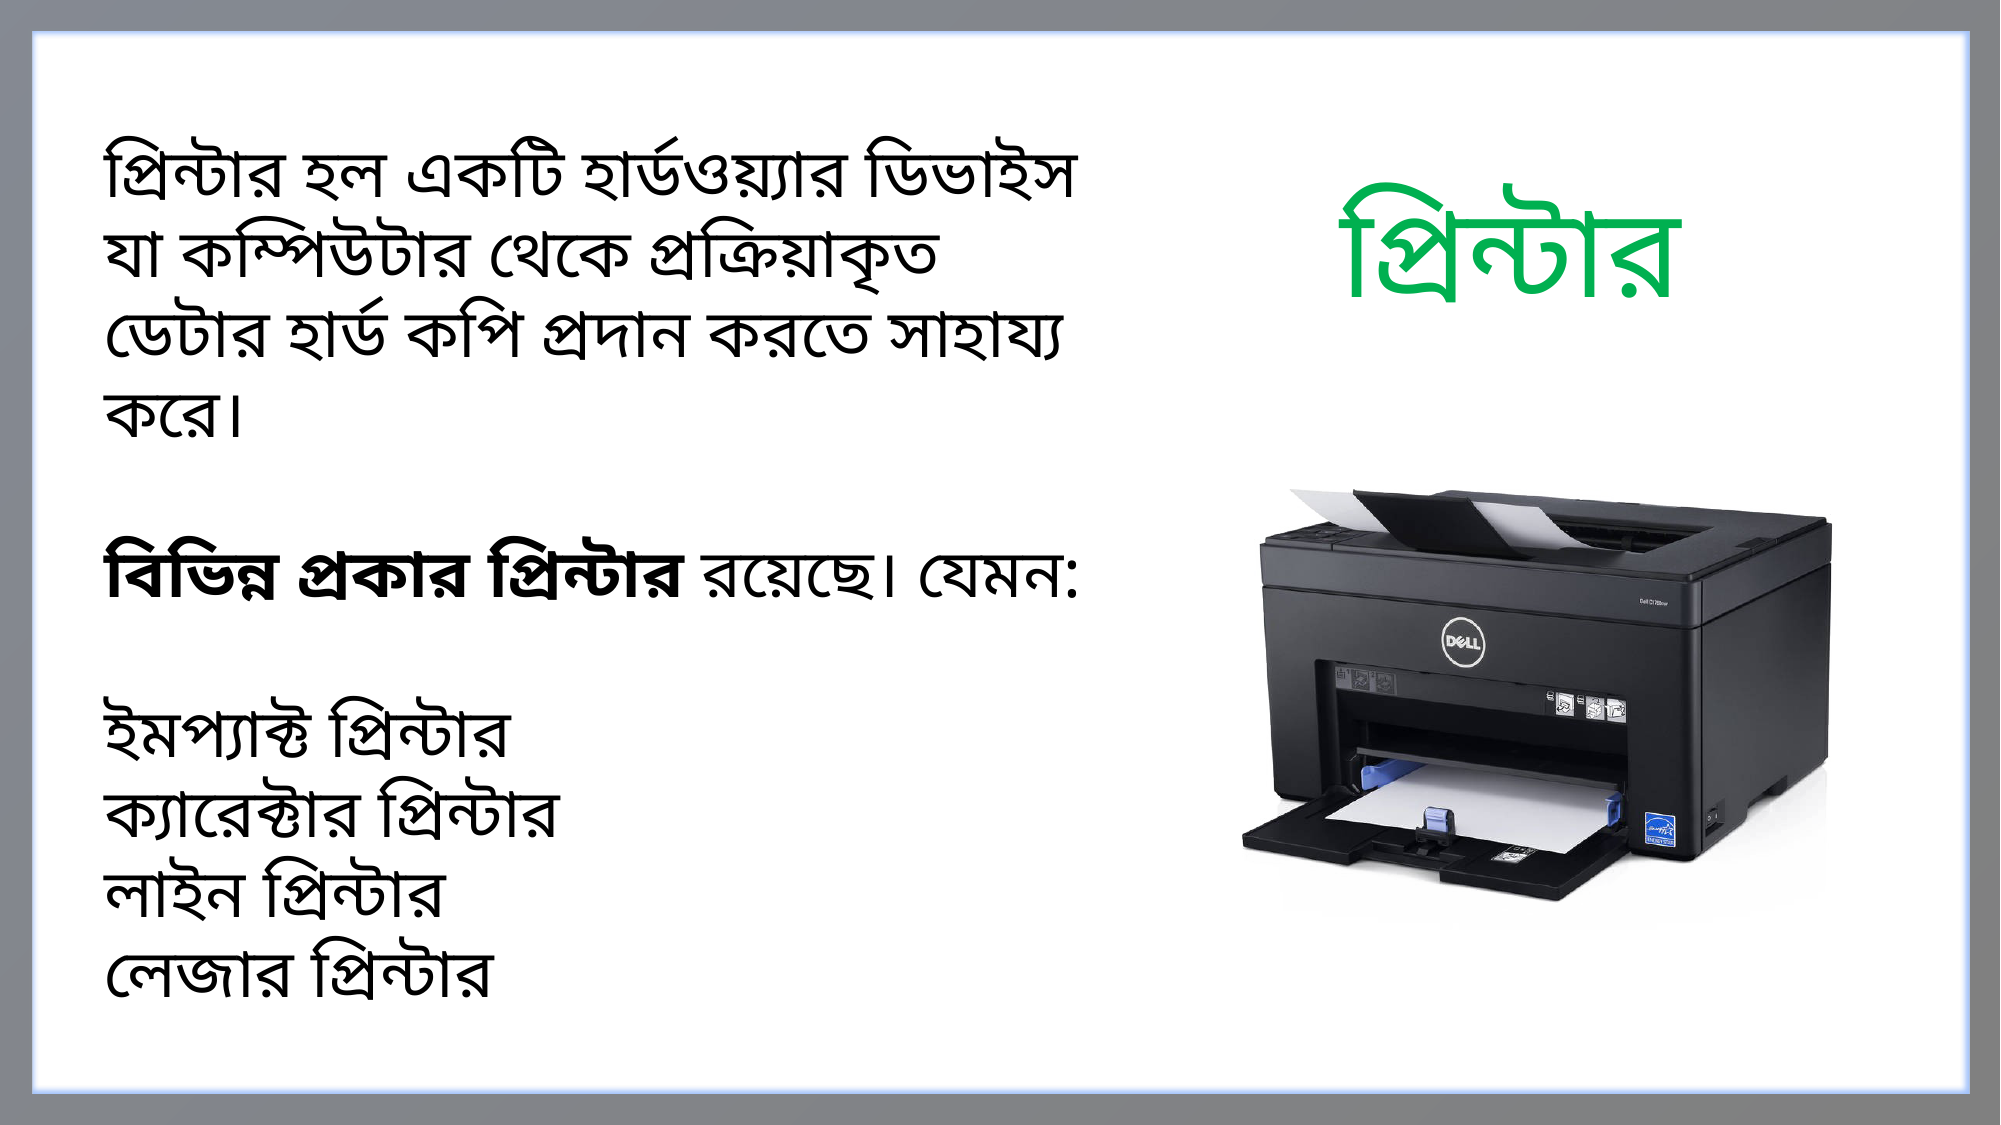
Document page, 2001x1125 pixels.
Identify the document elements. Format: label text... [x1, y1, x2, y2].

text_box [0, 0, 2000, 1125]
text_box প্রিন্টার [1325, 164, 1822, 330]
picture [1167, 427, 1911, 1029]
text_box প্রিন্টার হল একটি হার্ডওয়্যার ডিভাইস যা কম্পিউটার থেকে প্রক্রিয়াকৃত ডেটার হার্ড কপি প্রদান করতে সাহায্য করে। বিভিন্ন প্রকার প্রিন্টার রয়েছে। যেমন: ইমপ্যাক্ট প্রিন্টার ক্যারেক্টার প্রিন্টার লাইন প্রিন্টার লেজার প্রিন্টার [89, 123, 1122, 1018]
